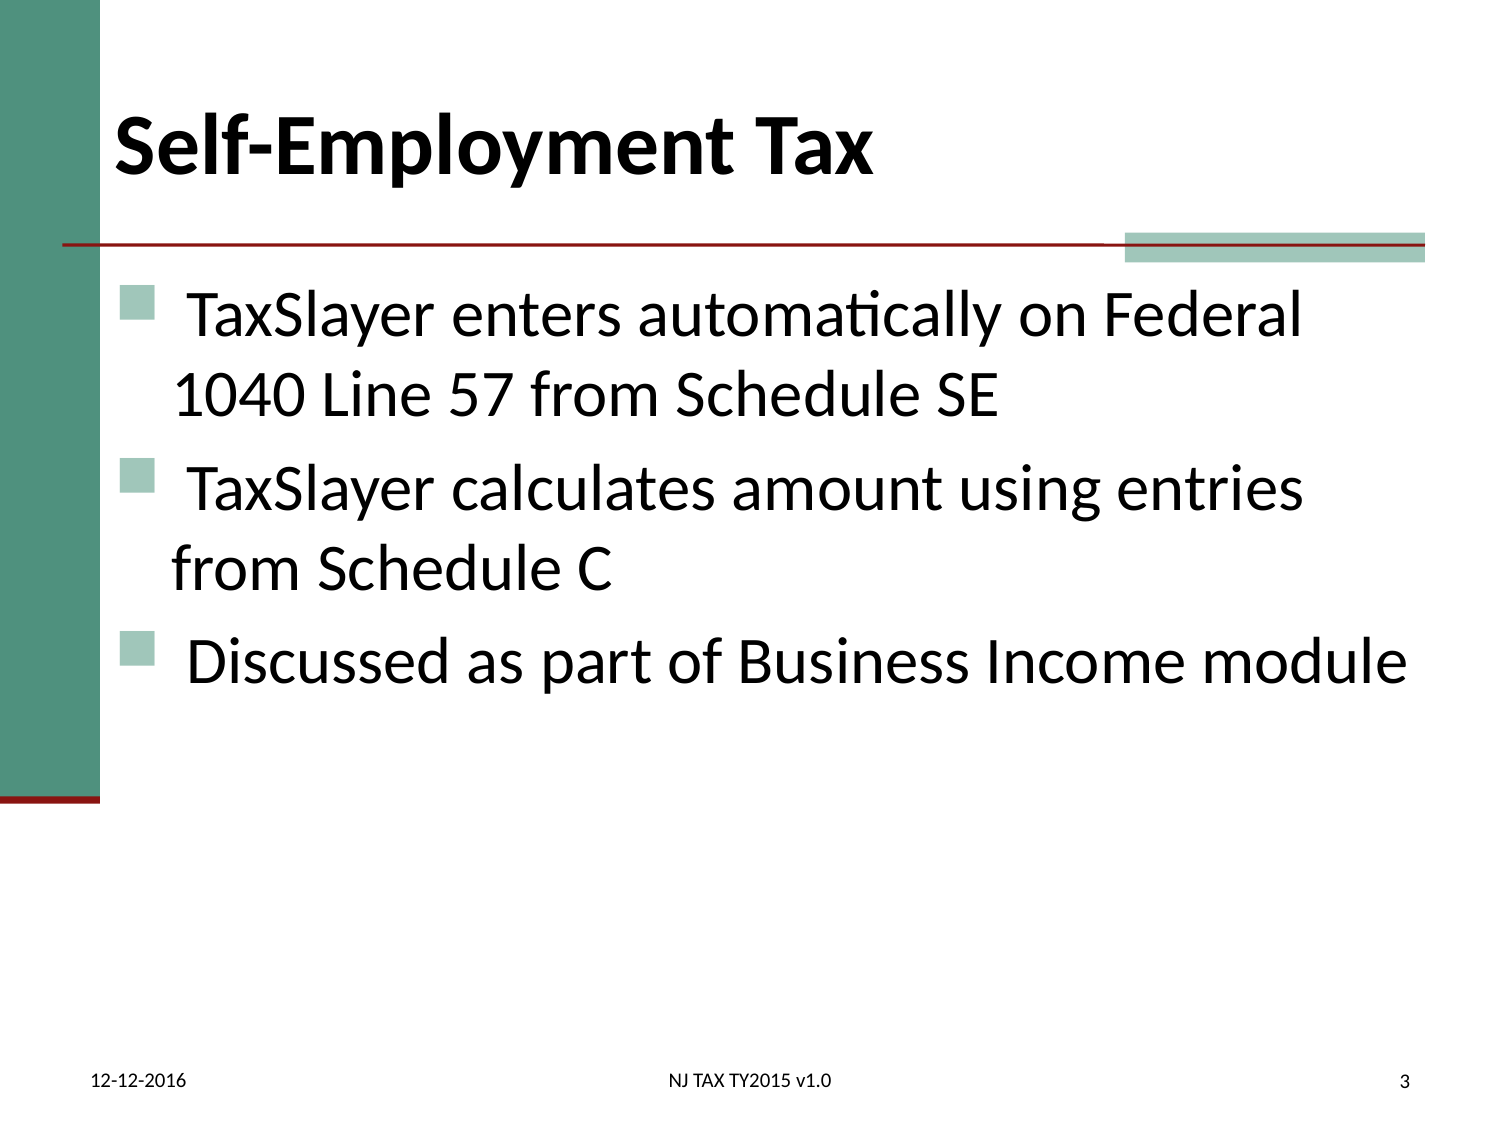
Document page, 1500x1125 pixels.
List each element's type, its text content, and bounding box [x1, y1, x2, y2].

footer NJ TAX TY2015 v1.0 [496, 1050, 1004, 1100]
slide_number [74, 1049, 401, 1100]
list TaxSlayer enters automatically on Federal 1040 Line 57 from Schedule SE TaxSlayer calculates amount using entries from Schedule C Discussed as part of Business Income module [99, 262, 1425, 1038]
title Self-Employment Tax [99, 45, 1425, 234]
slide_number 3 [1112, 1049, 1426, 1101]
